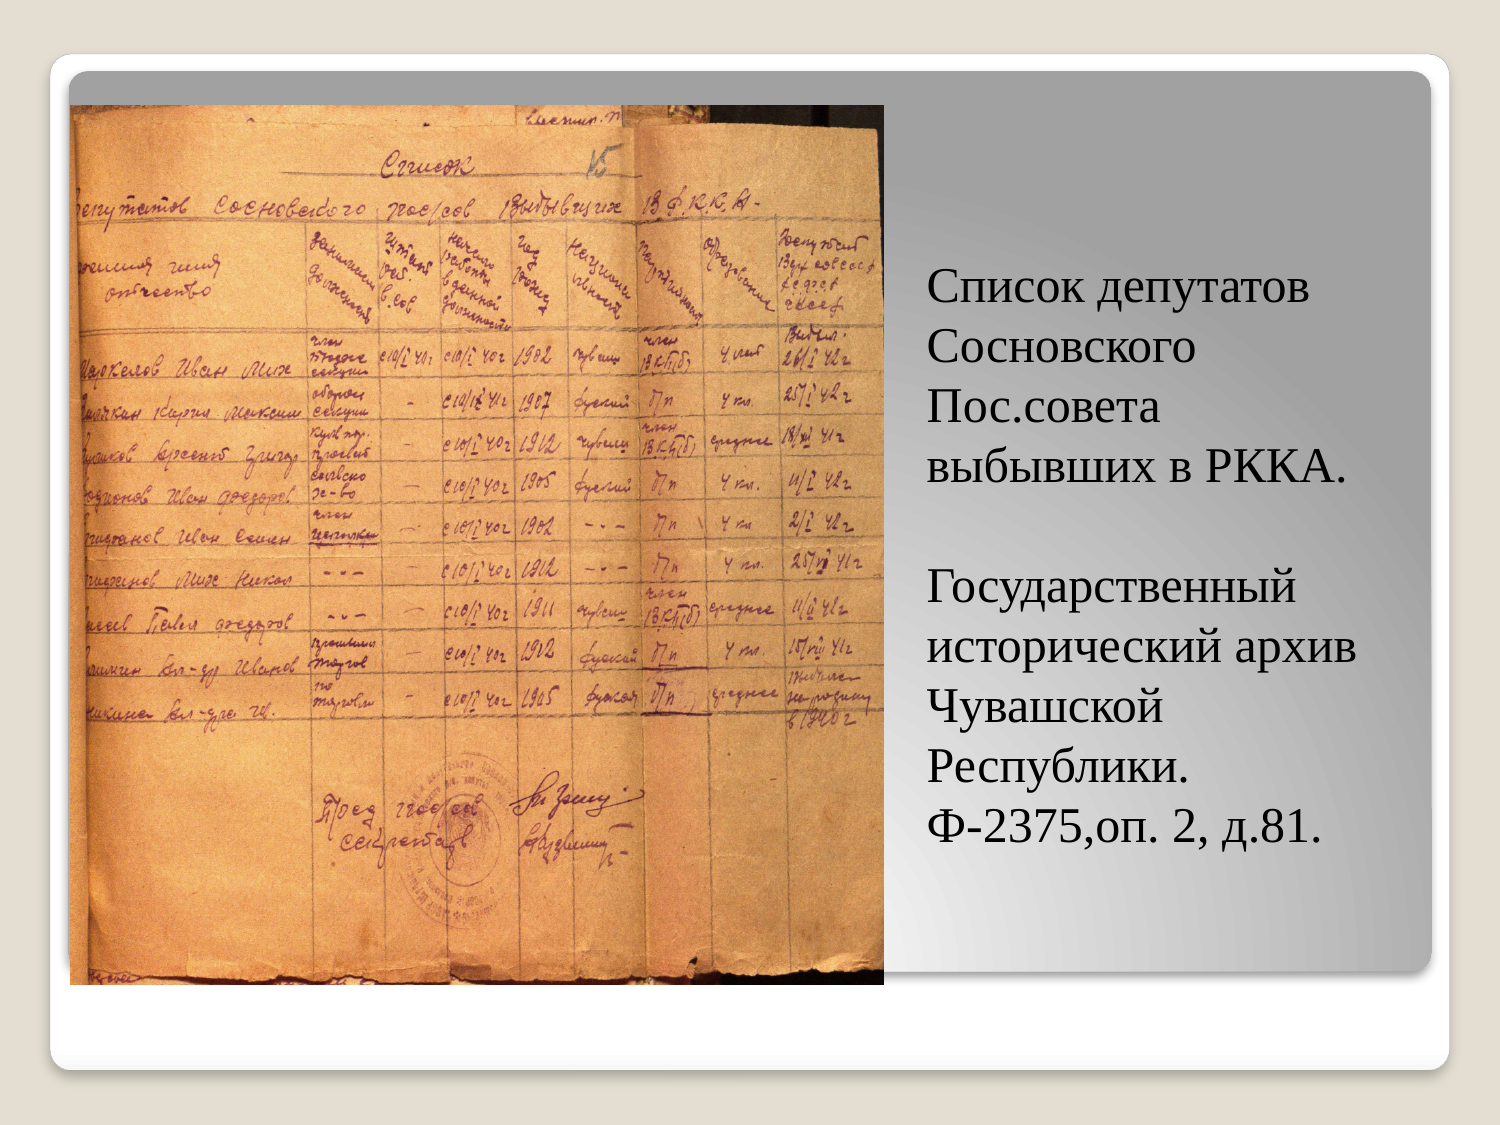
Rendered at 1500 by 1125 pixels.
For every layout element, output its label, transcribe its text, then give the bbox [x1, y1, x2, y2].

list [70, 105, 885, 985]
list Список депутатов Сосновского Пос.совета выбывших в РККА. Государственный исторический архив Чувашской Республики. Ф-2375,оп. 2, д.81. [908, 237, 1397, 928]
